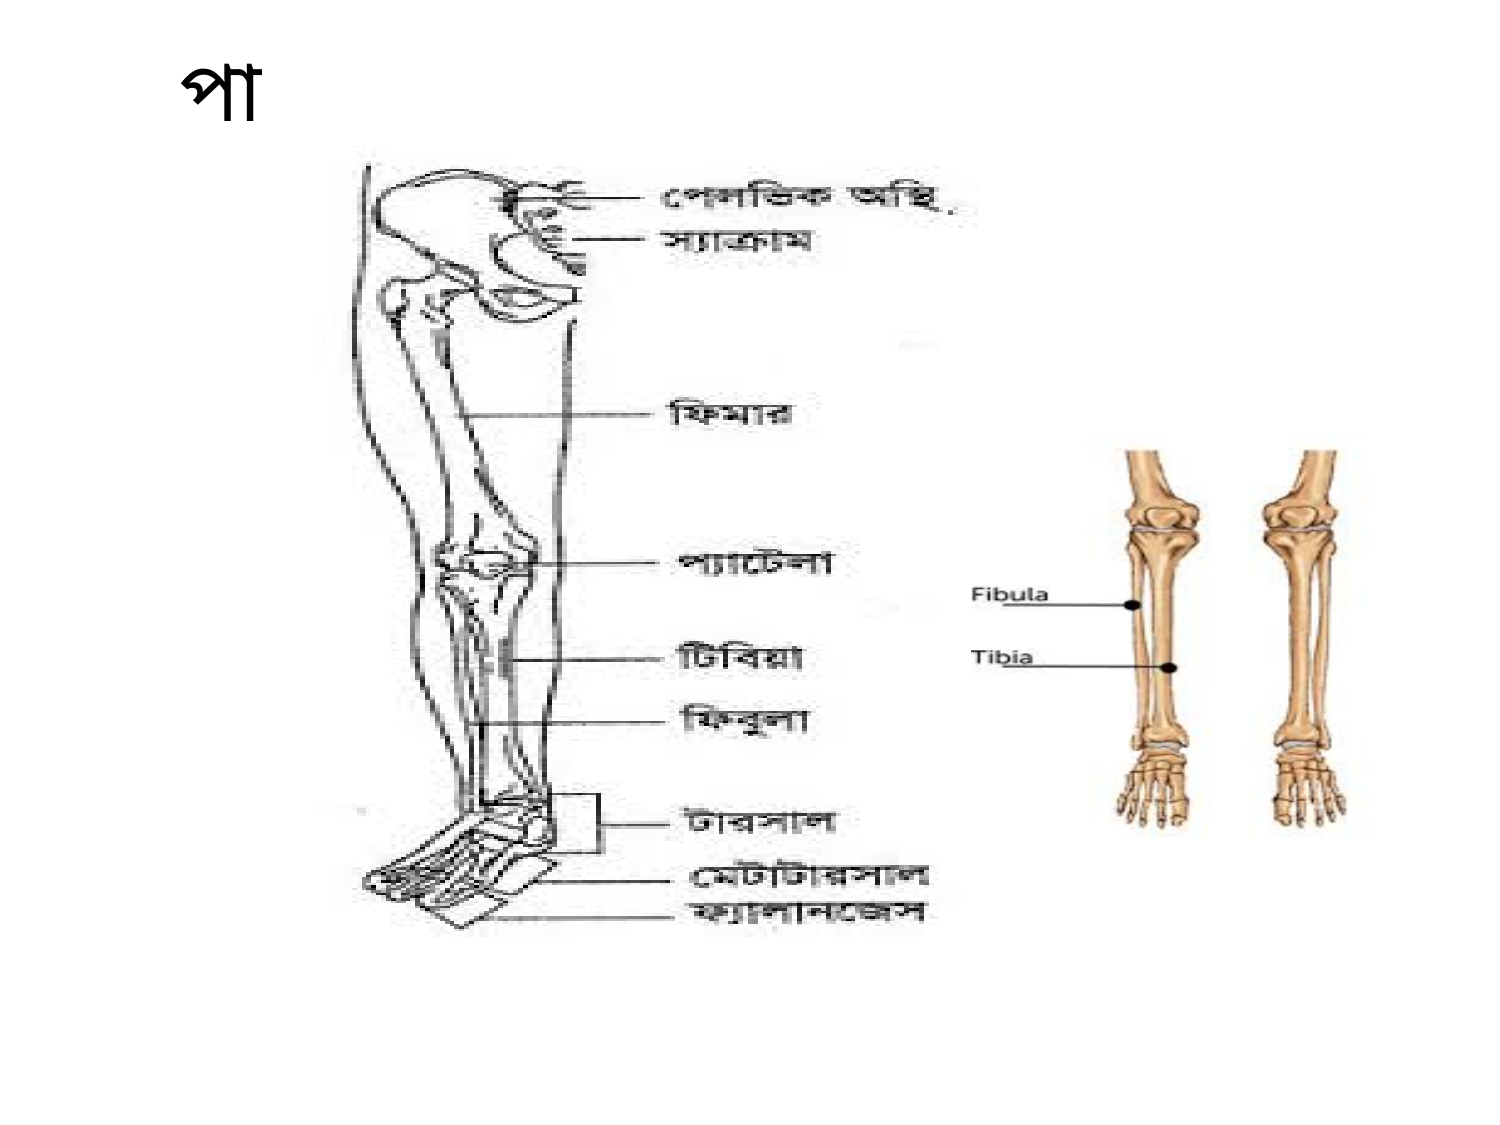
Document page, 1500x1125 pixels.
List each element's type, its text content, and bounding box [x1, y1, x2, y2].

picture [274, 146, 1434, 938]
text_box পা [115, 30, 326, 146]
